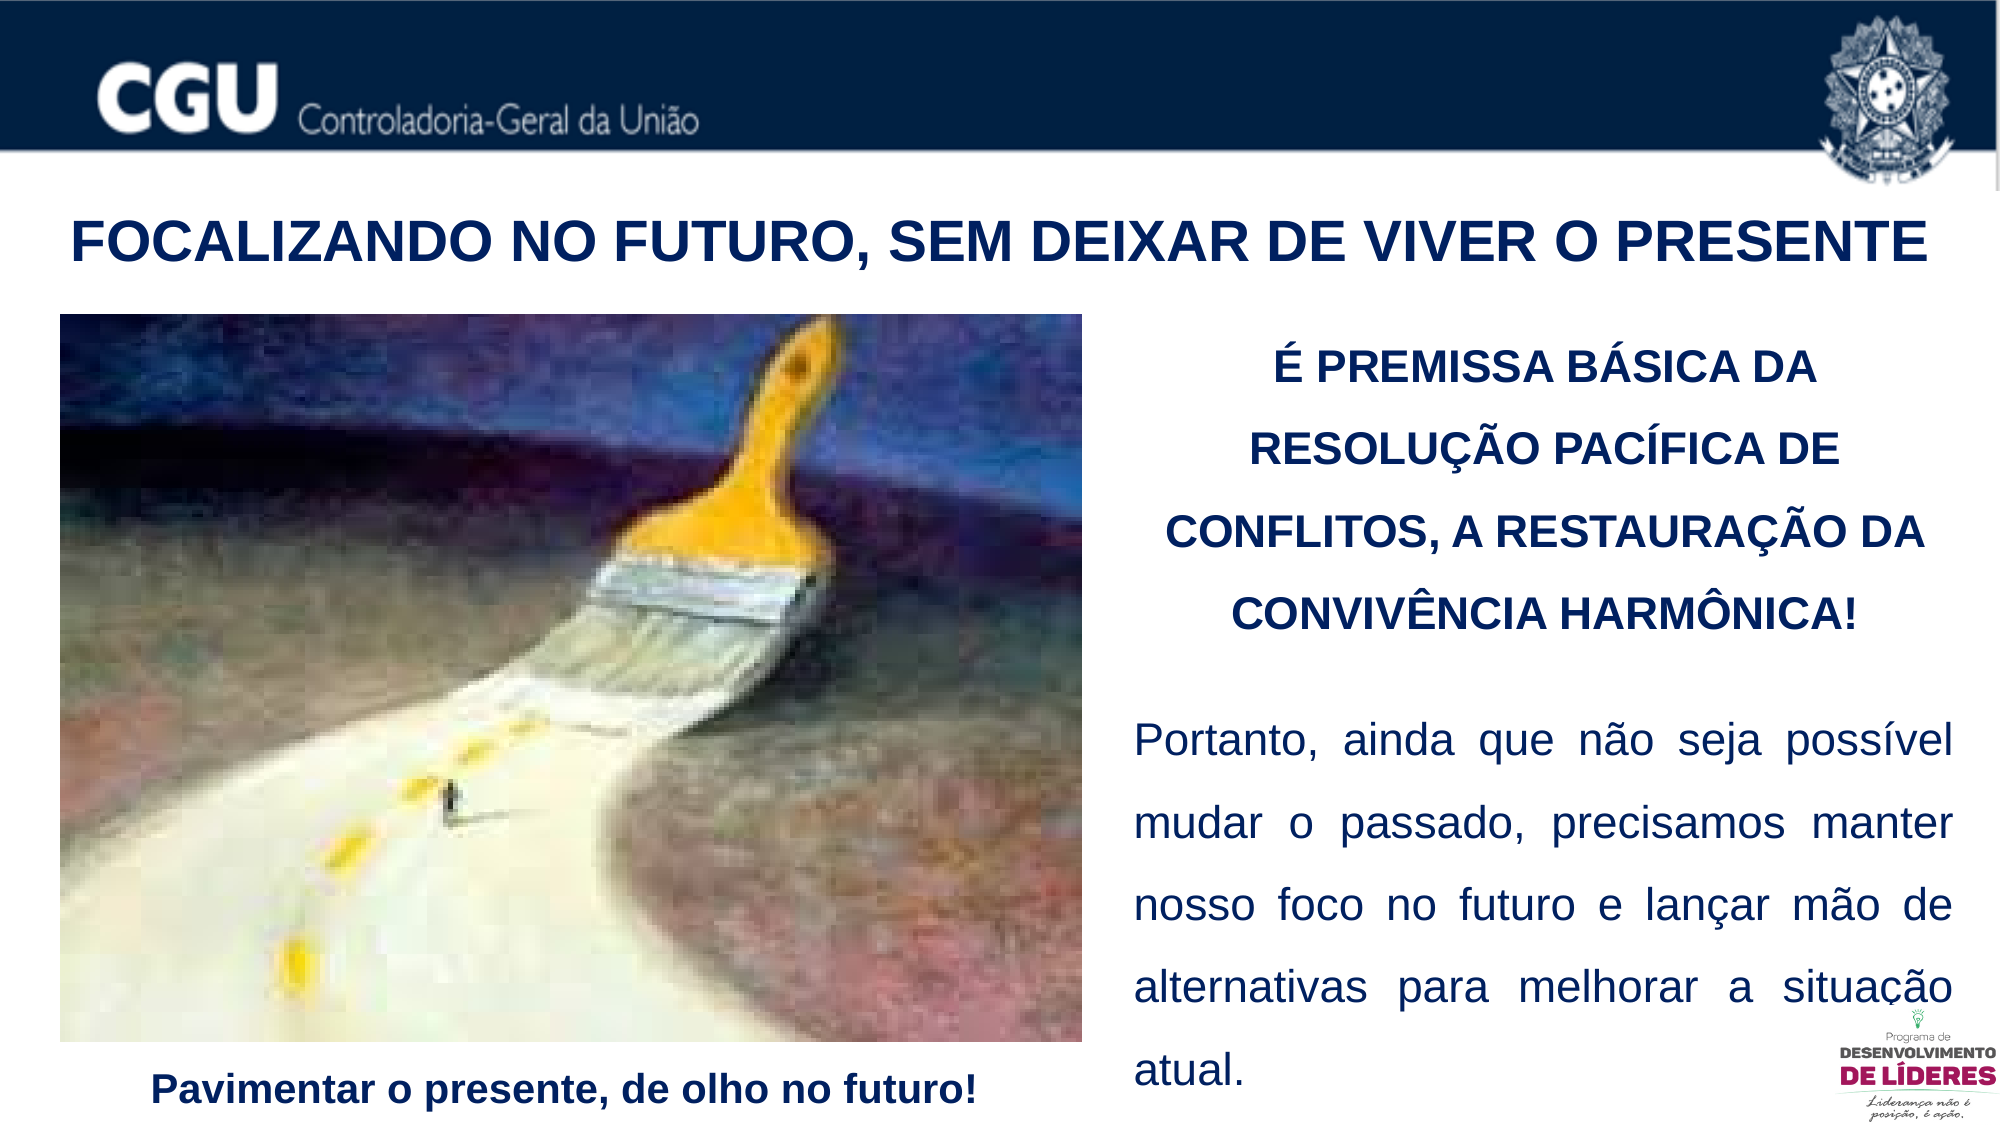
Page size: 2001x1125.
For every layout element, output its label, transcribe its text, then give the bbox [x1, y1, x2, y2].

picture [0, 0, 2000, 160]
text_box FOCALIZANDO NO FUTURO, SEM DEIXAR DE VIVER O PRESENTE [0, 160, 2000, 281]
picture [1835, 1005, 2000, 1125]
text_box Pavimentar o presente, de olho no futuro! [53, 1054, 1075, 1119]
text_box Portanto, ainda que não seja possível mudar o passado, precisamos manter nosso foco no futuro e lançar mão de alternativas para melhorar a situação atual. [1118, 675, 1970, 1102]
picture [60, 314, 1082, 1042]
text_box É PREMISSA BÁSICA DA RESOLUÇÃO PACÍFICA DE CONFLITOS, A RESTAURAÇÃO DA CONVIVÊNCIA HARMÔNICA! [1119, 301, 1971, 647]
